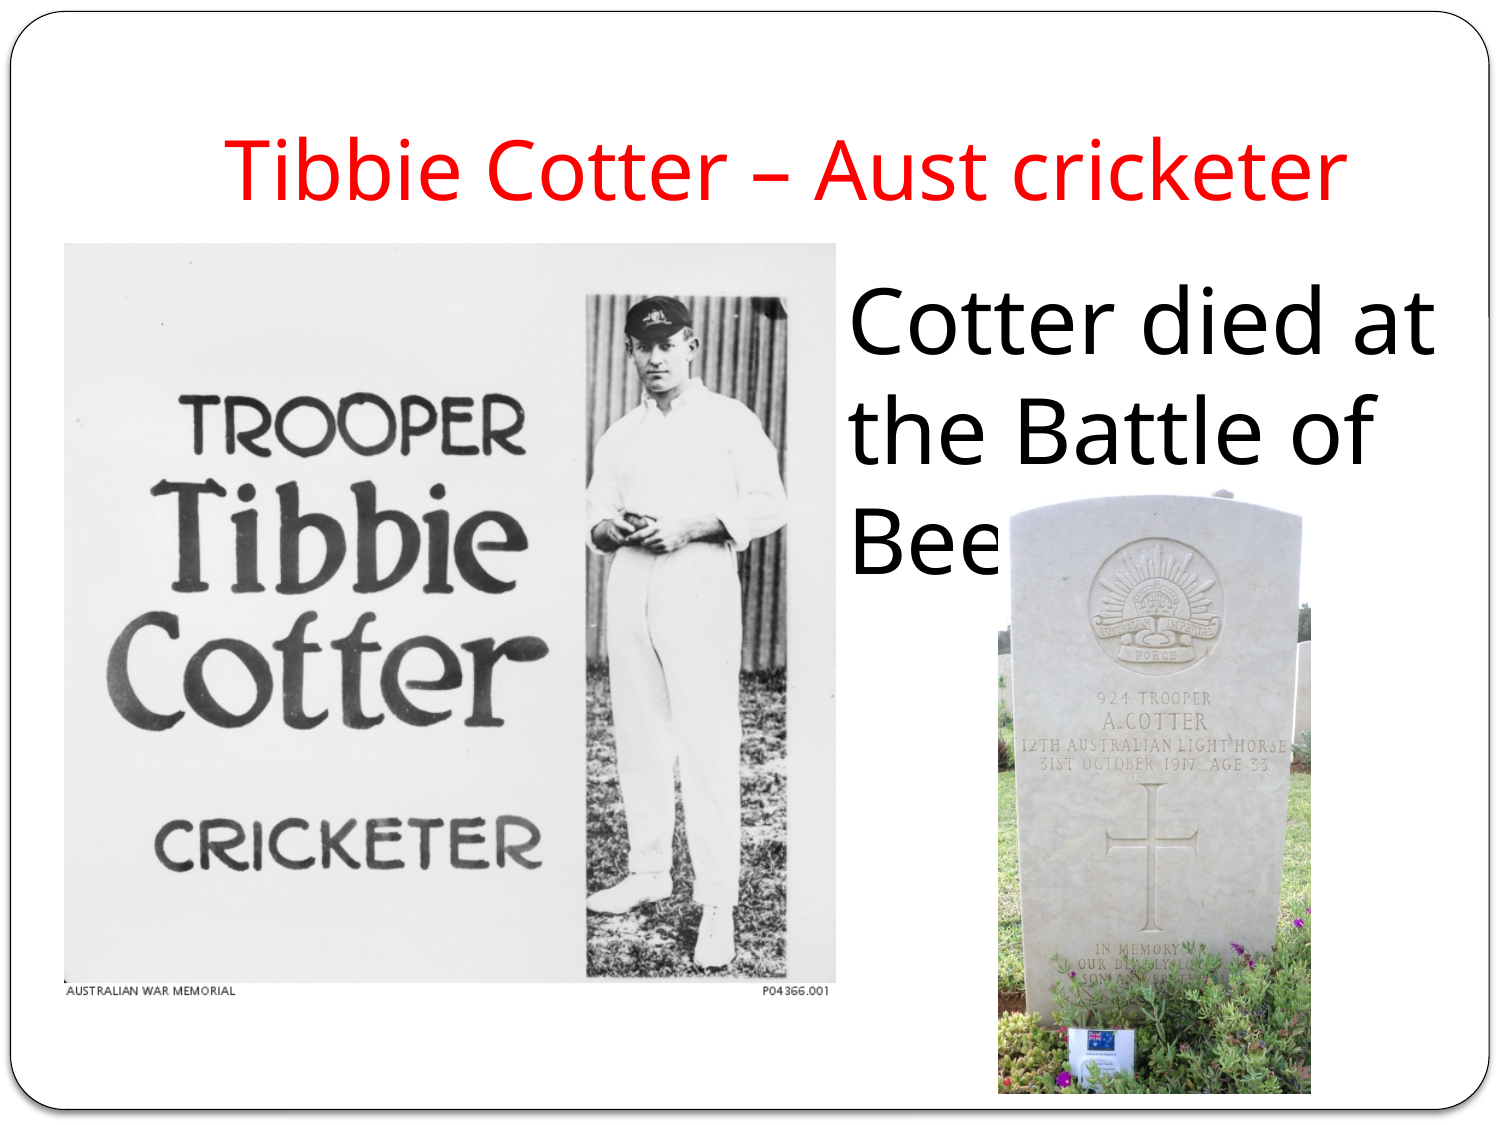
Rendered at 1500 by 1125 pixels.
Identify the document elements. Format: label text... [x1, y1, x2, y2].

picture [64, 243, 836, 1000]
picture [997, 479, 1311, 1095]
title Tibbie Cotter – Aust cricketer [150, 45, 1425, 233]
text_box Cotter died at the Battle of Beersheba [841, 255, 1500, 600]
